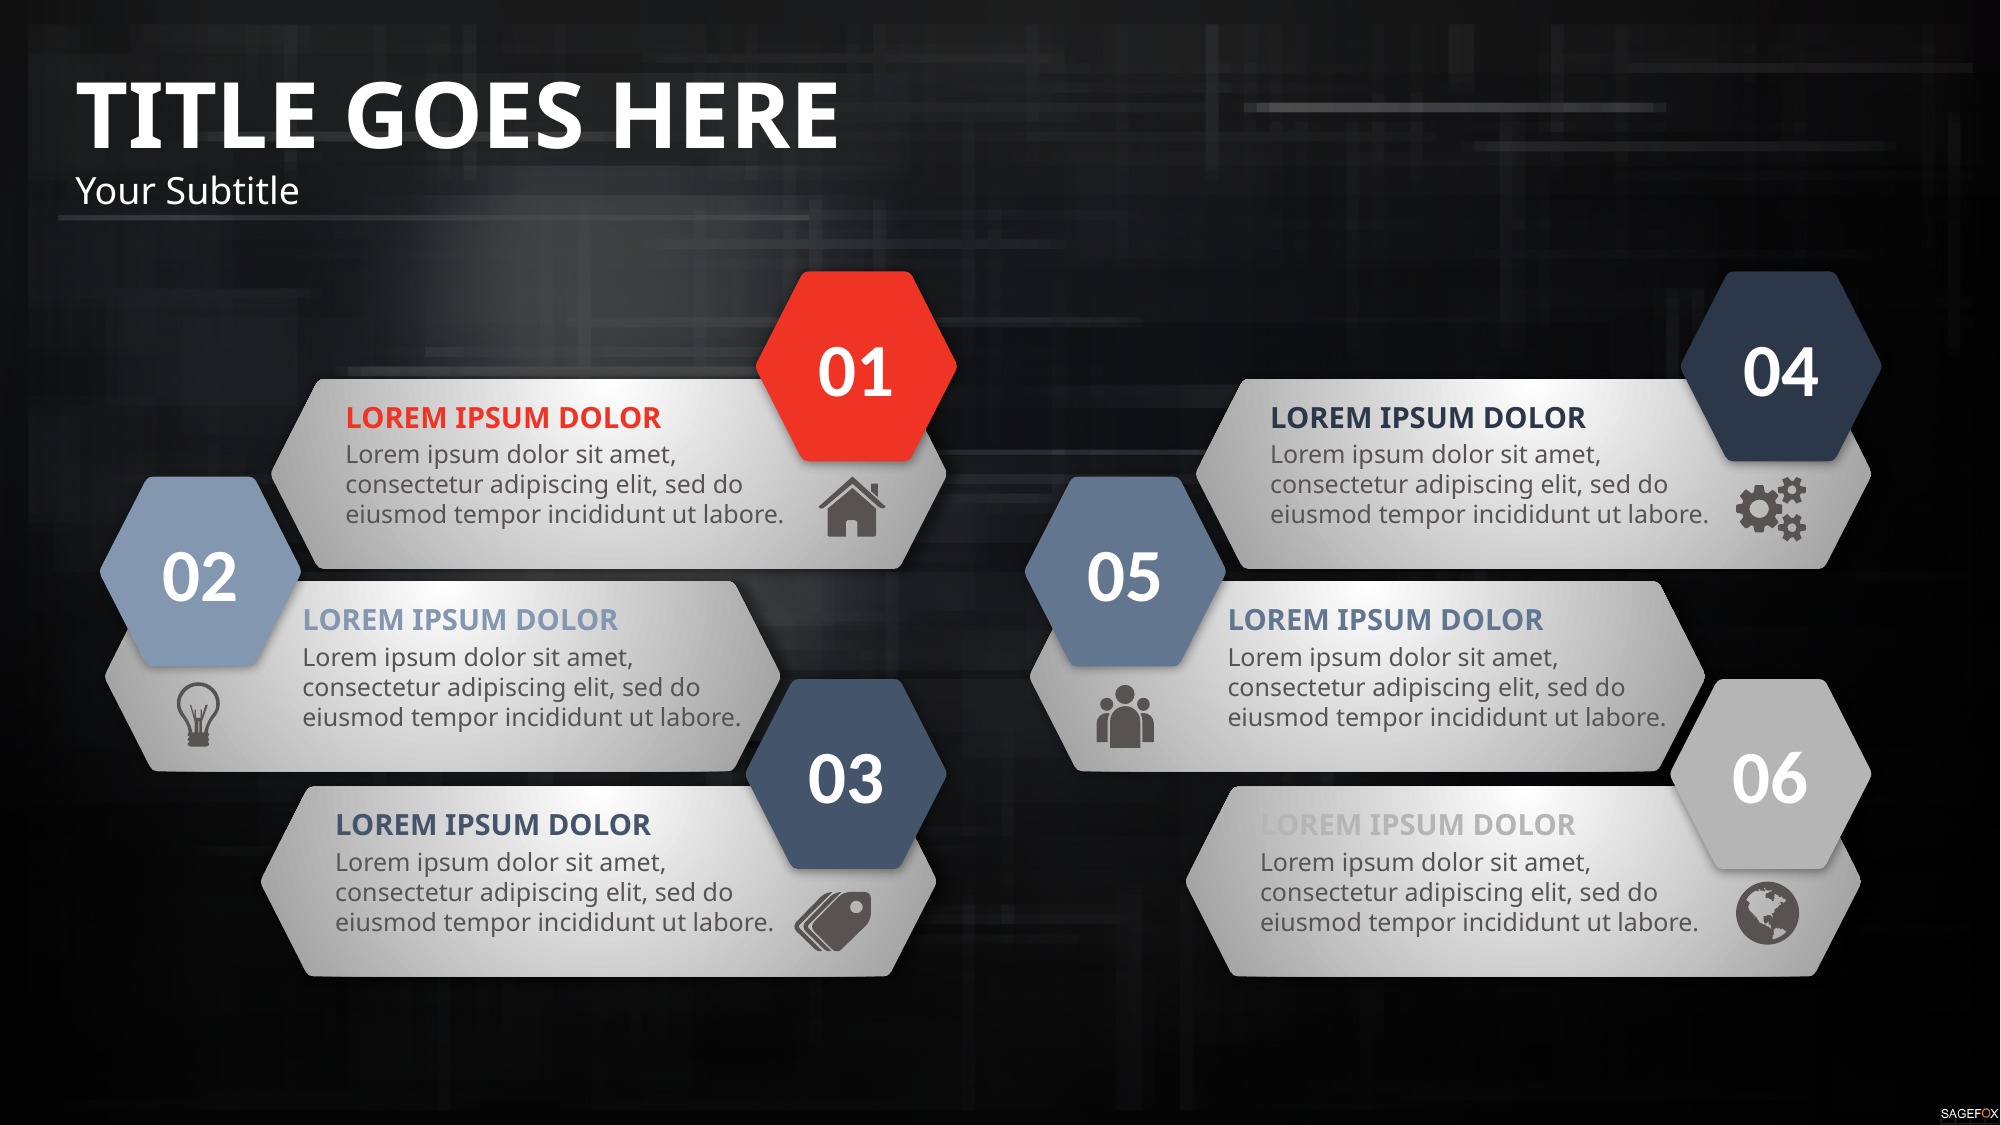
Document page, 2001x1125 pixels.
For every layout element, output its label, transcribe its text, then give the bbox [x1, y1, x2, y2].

text_box 05 [1023, 475, 1227, 585]
picture [0, 0, 2001, 1125]
text_box 06 [1669, 678, 1873, 797]
text_box 02 [98, 475, 302, 587]
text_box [1196, 378, 1872, 569]
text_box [1185, 786, 1862, 977]
text_box 03 [744, 678, 948, 798]
text_box 04 [1679, 270, 1883, 390]
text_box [105, 581, 790, 772]
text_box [260, 786, 937, 977]
text_box 01 [754, 270, 958, 390]
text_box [1029, 581, 1715, 772]
text_box TITLE GOES HERE Your Subtitle [60, 49, 1036, 220]
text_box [271, 378, 947, 569]
